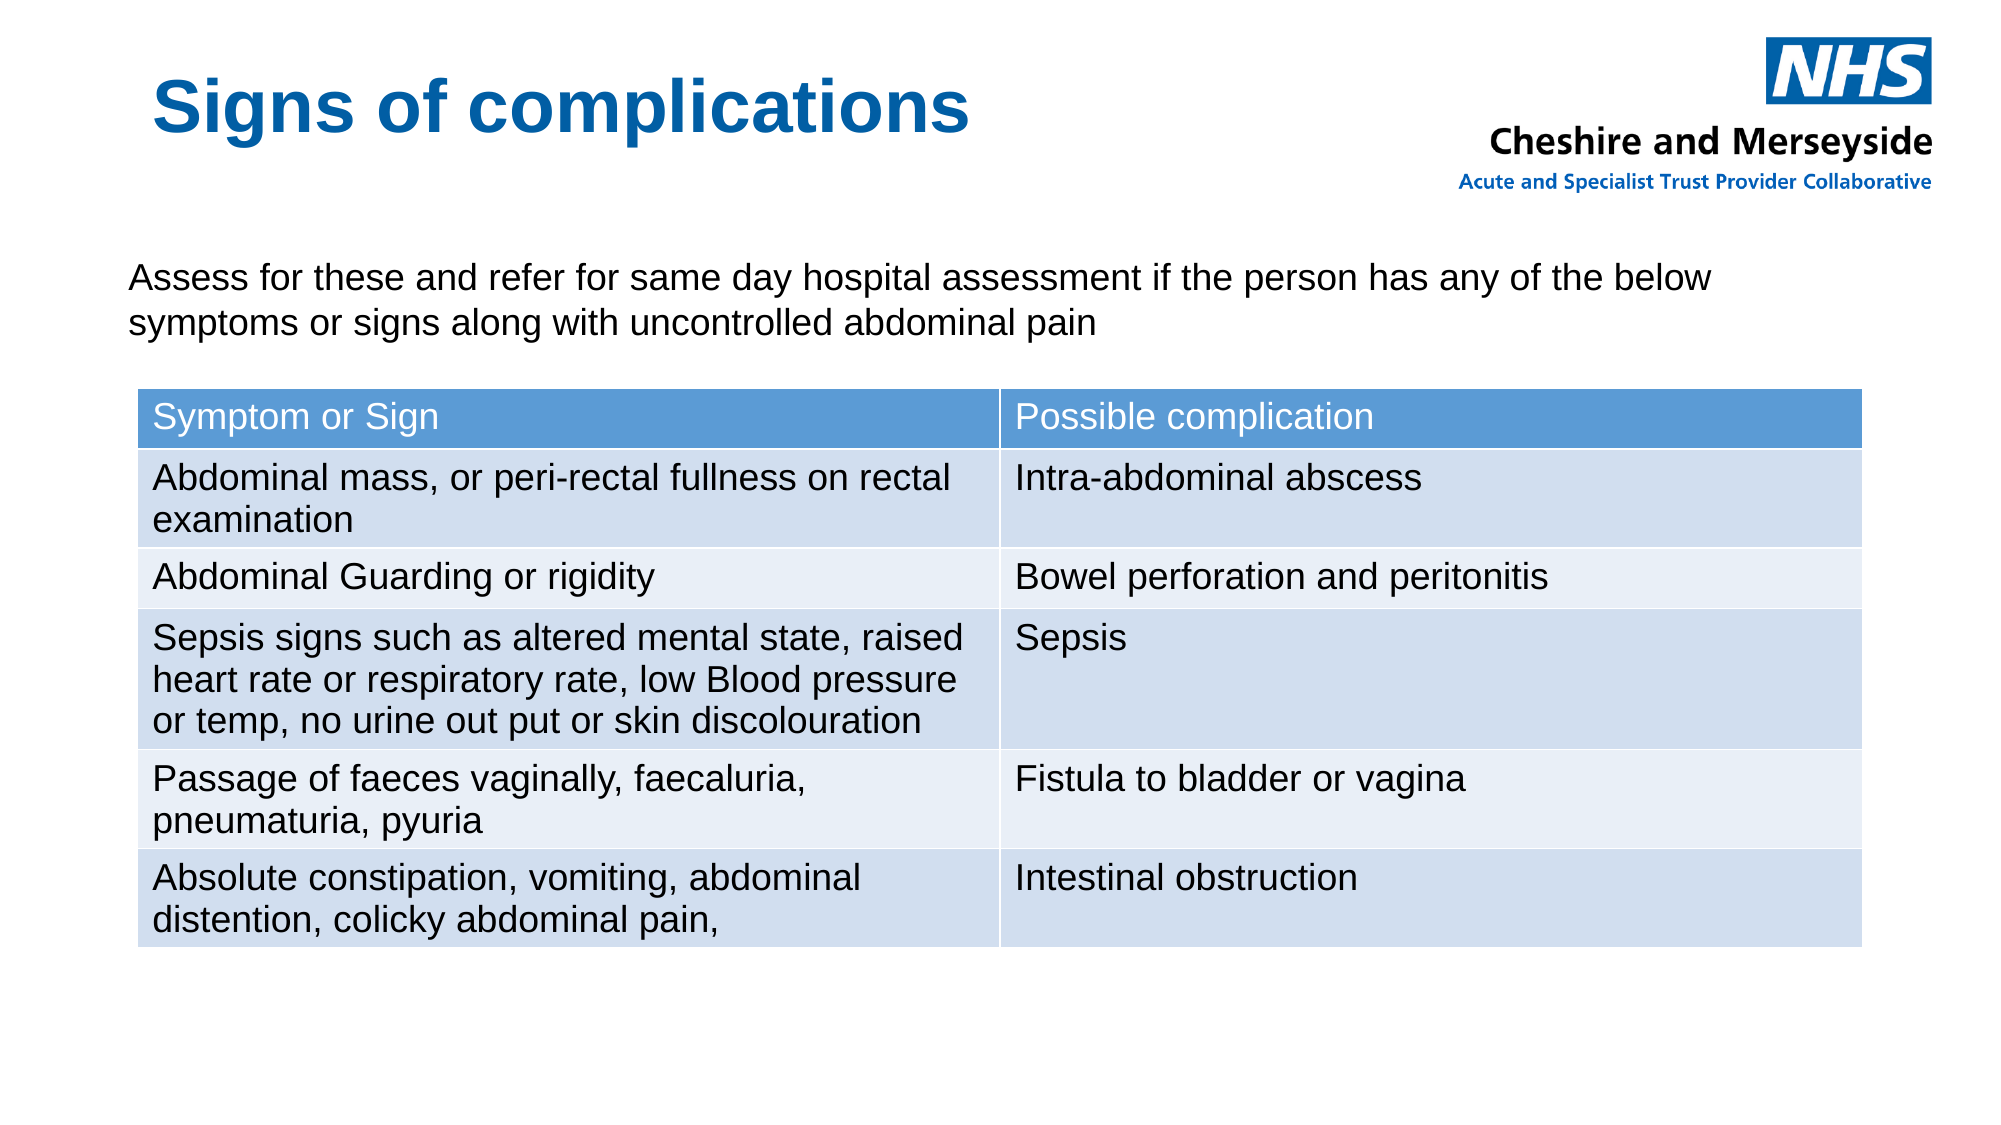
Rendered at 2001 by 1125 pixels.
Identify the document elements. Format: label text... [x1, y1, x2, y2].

picture [1327, 37, 1932, 239]
table_cell Bowel perforation and peritonitis [1001, 549, 1862, 608]
table_cell Sepsis signs such as altered mental state, raised heart rate or respiratory rate, low Blood pressure or temp, no urine out put or skin discolouration [138, 609, 999, 749]
table_cell Abdominal mass, or peri-rectal fullness on rectal examination [138, 450, 999, 547]
table_cell Fistula to bladder or vagina [1001, 750, 1862, 848]
title Signs of complications [137, 59, 1863, 278]
table_cell Abdominal Guarding or rigidity [138, 549, 999, 608]
list Assess for these and refer for same day hospital assessment if the person has any of the below symptoms or signs along with uncontrolled abdominal pain [113, 245, 1839, 922]
table_header Possible complication [1001, 389, 1862, 448]
table_cell Intestinal obstruction [1001, 849, 1862, 947]
table_header Symptom or Sign [138, 389, 999, 448]
table_cell Sepsis [1001, 609, 1862, 749]
table_cell Passage of faeces vaginally, faecaluria, pneumaturia, pyuria [138, 750, 999, 848]
table_cell Intra-abdominal abscess [1001, 450, 1862, 547]
table_cell Absolute constipation, vomiting, abdominal distention, colicky abdominal pain, [138, 849, 999, 947]
